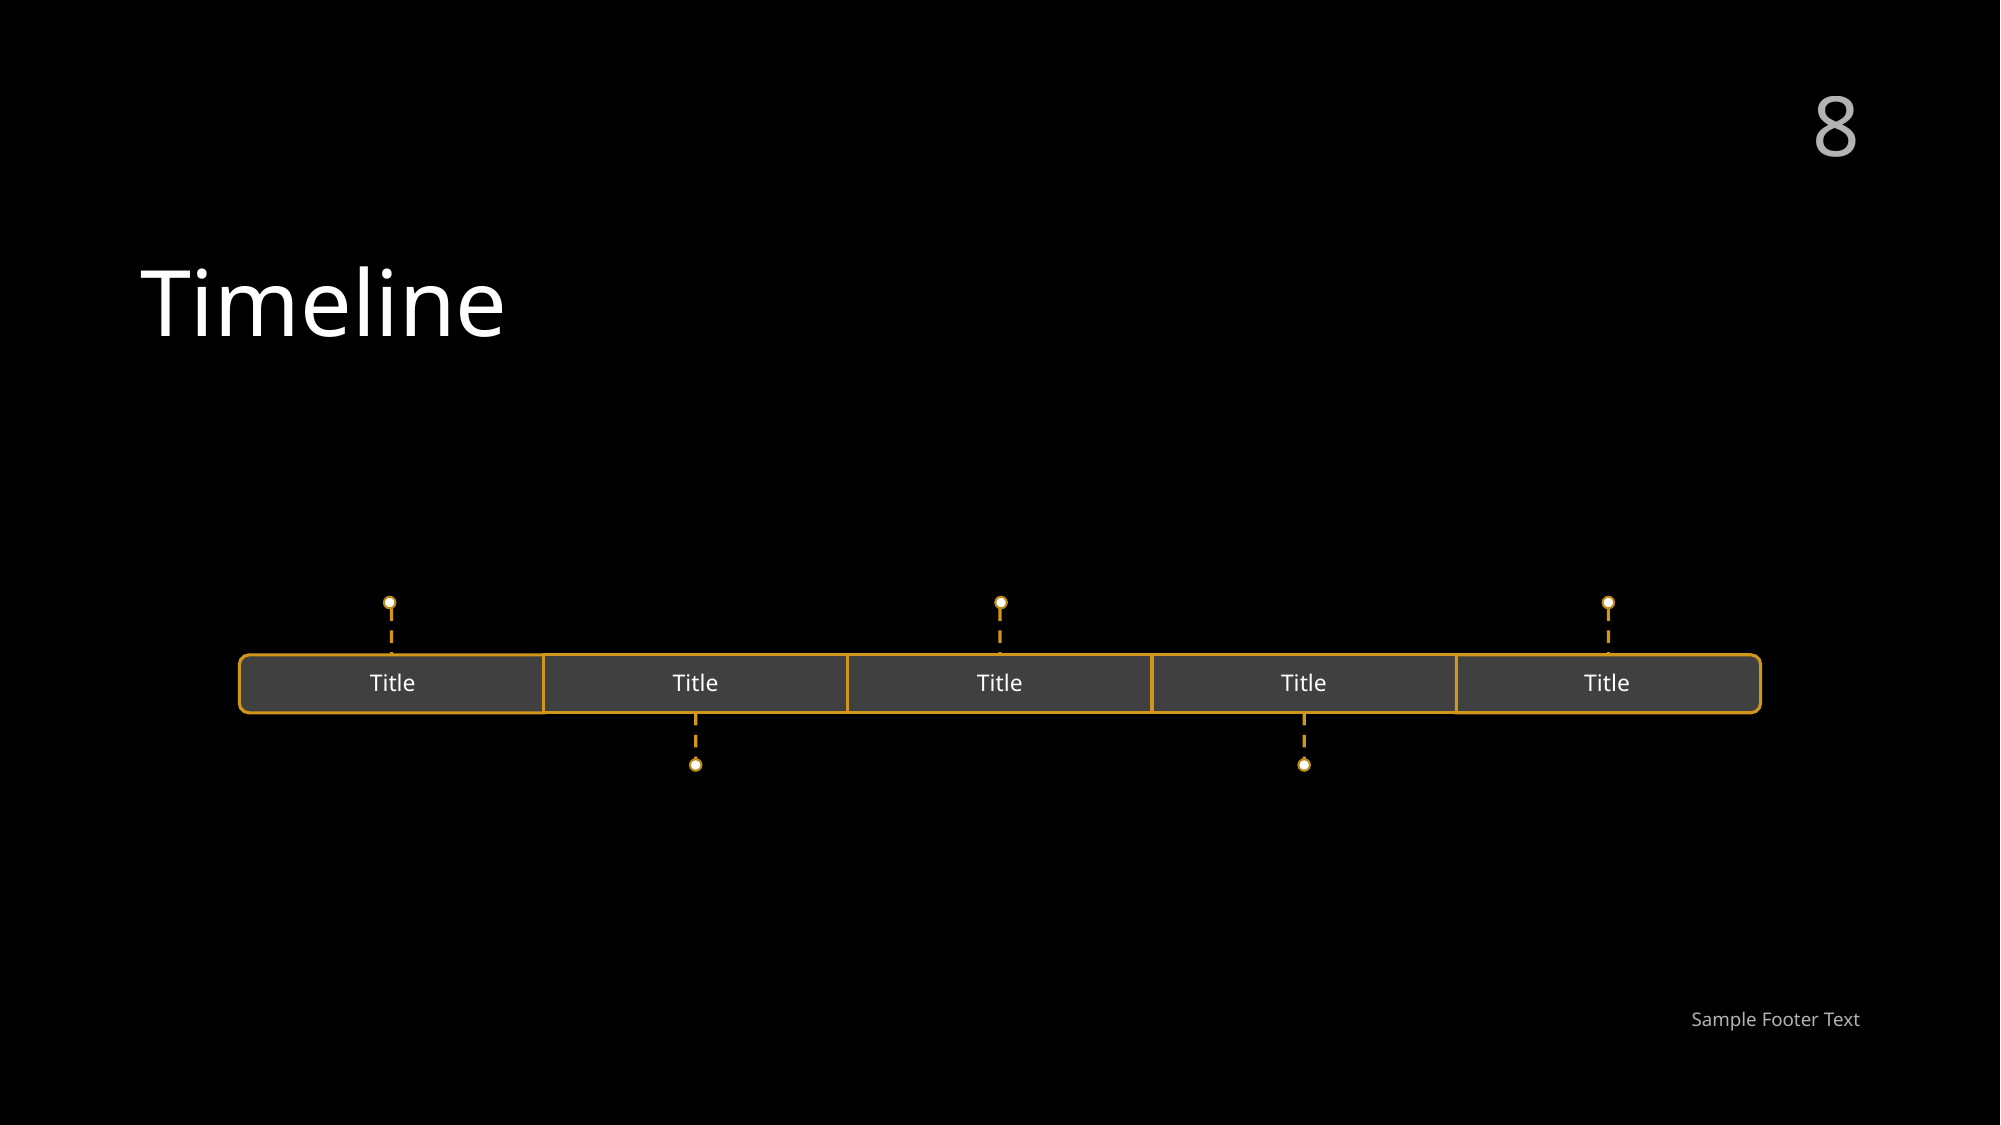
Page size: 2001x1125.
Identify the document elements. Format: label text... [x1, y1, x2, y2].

footer Sample Footer Text [1125, 999, 1875, 1060]
title Timeline [125, 249, 1875, 393]
slide_number 8 [1500, 65, 1875, 191]
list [137, 393, 1863, 974]
